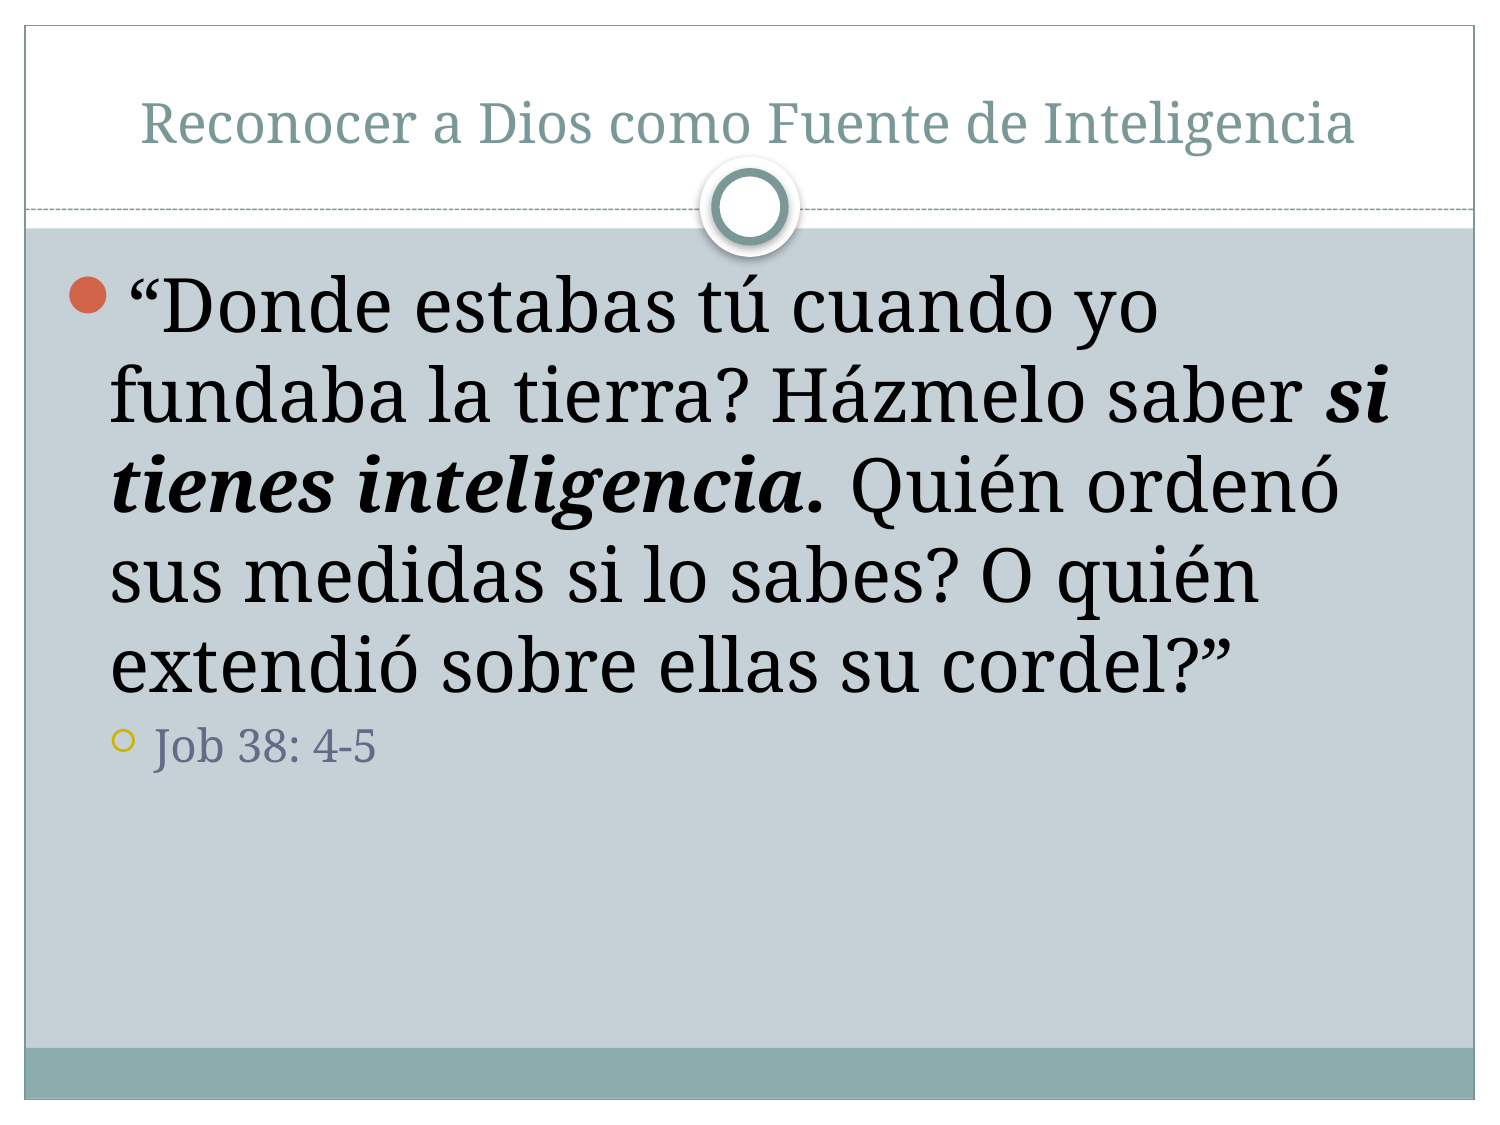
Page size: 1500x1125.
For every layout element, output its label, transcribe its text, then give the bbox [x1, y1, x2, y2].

title Reconocer a Dios como Fuente de Inteligencia [49, 37, 1450, 162]
list “Donde estabas tú cuando yo fundaba la tierra? Házmelo saber si tienes inteligencia. Quién ordenó sus medidas si lo sabes? O quién extendió sobre ellas su cordel?” Job 38: 4-5 [49, 250, 1445, 1001]
